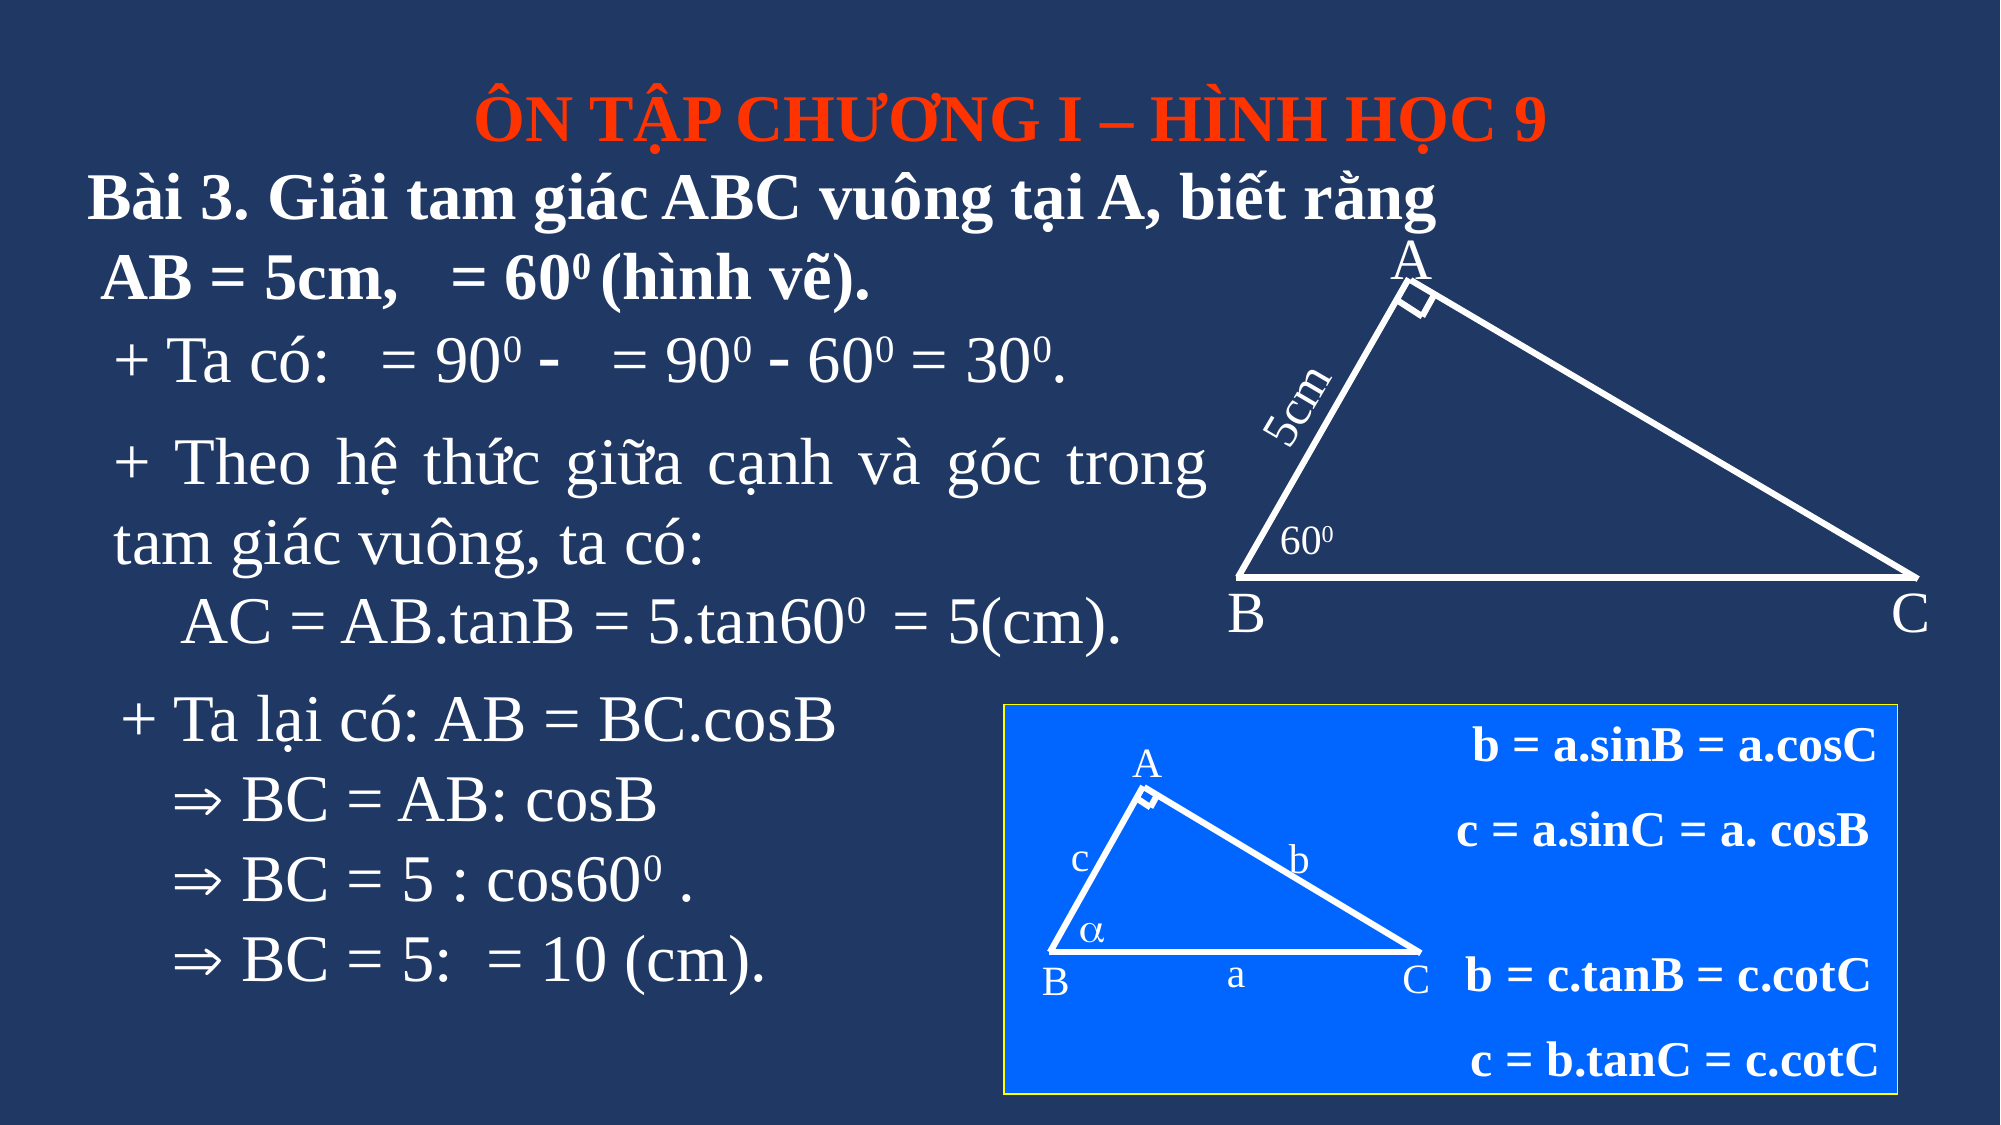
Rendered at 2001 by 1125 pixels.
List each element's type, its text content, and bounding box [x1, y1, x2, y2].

text_box ÔN TẬP CHƯƠNG I – HÌNH HỌC 9 [429, 67, 1577, 163]
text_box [1026, 728, 1446, 1005]
text_box b = a.sinB = a.cosC c = a.sinC = a. cosB b = c.tanB = c.cotC c = b.tanC = c.cotC [1003, 704, 1898, 1095]
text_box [1216, 213, 1941, 638]
